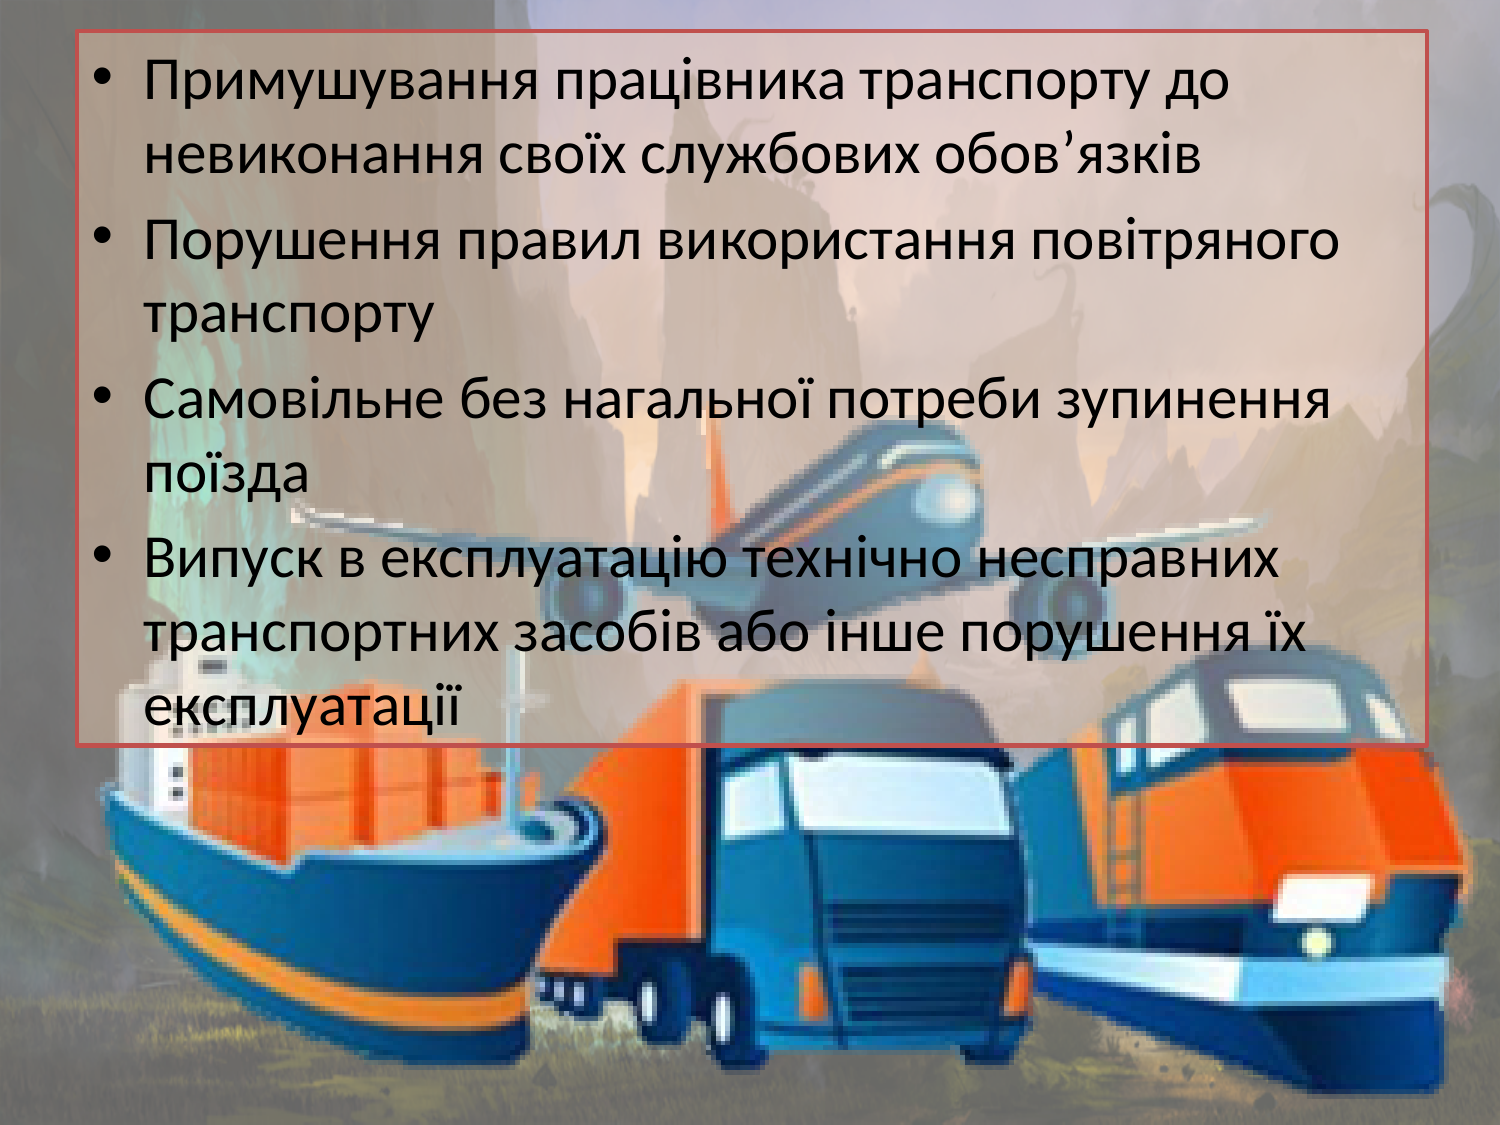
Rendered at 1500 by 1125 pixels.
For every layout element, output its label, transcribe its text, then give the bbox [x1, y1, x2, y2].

picture [76, 195, 1500, 1125]
list Примушування працівника транспорту до невиконання своїх службових обов’язків Порушення правил використання повітряного транспорту Самовільне без нагальної потреби зупинення поїзда Випуск в експлуатацію технічно несправних транспортних засобів або інше порушення їх експлуатації [75, 29, 1429, 196]
